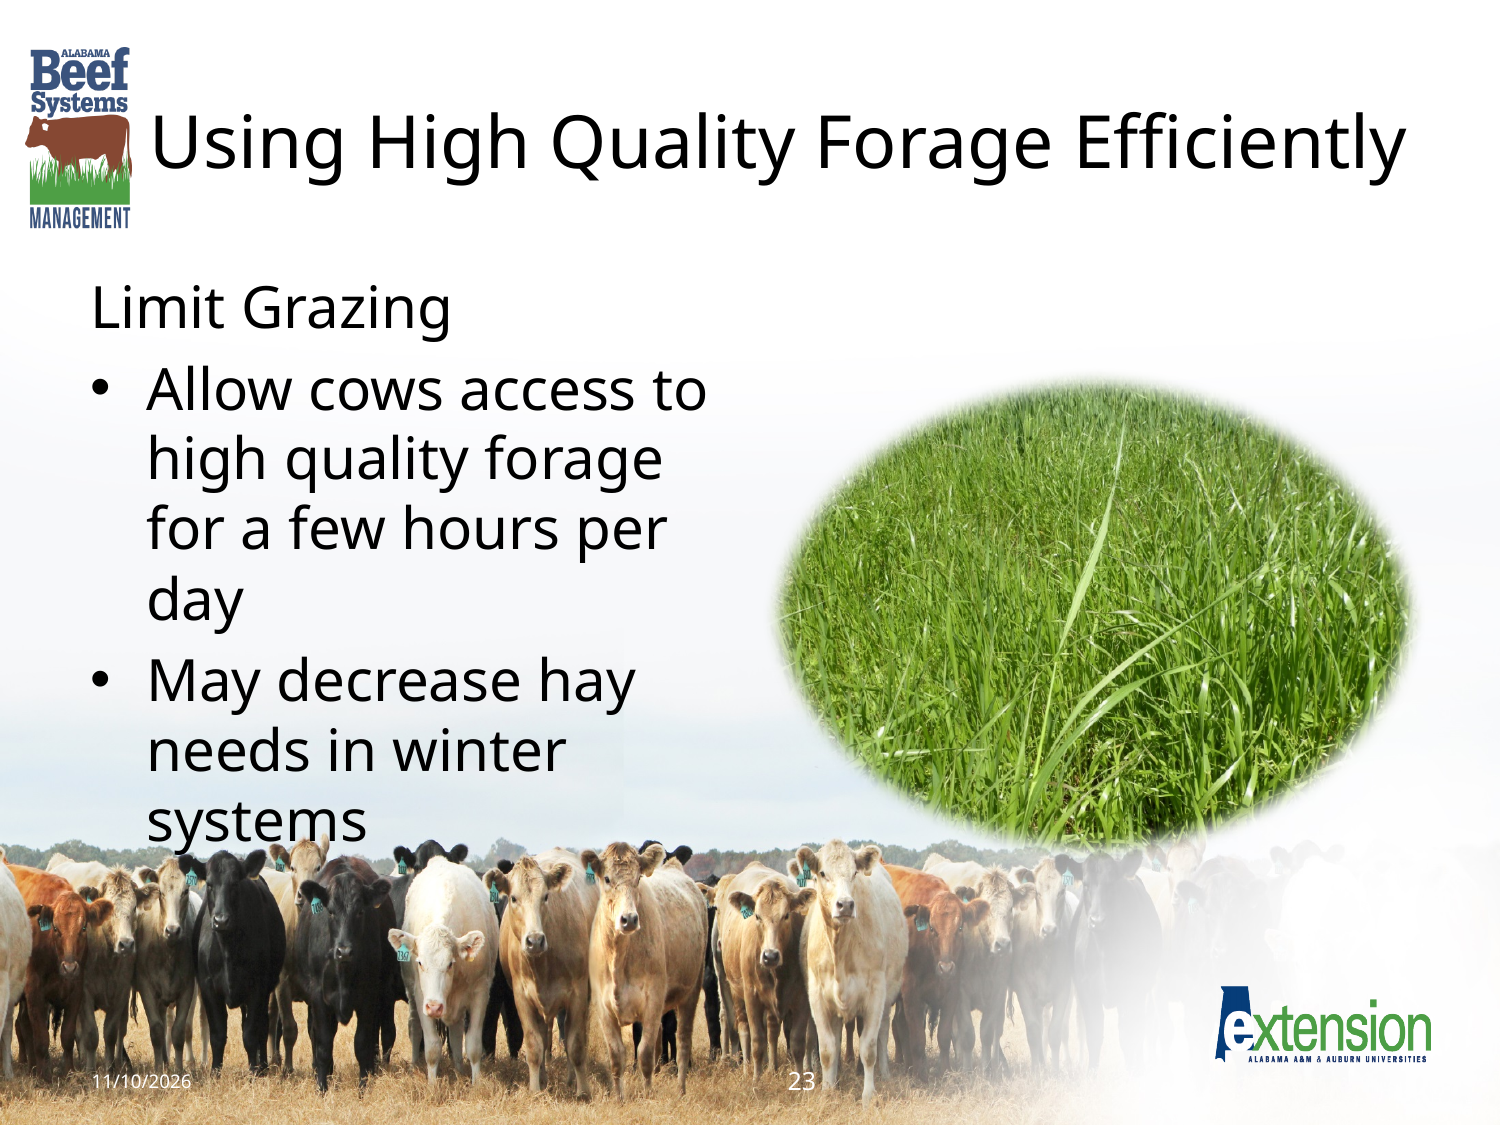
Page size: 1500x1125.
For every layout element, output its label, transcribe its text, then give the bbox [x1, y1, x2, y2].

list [762, 367, 1426, 865]
picture [0, 0, 1500, 1125]
slide_number 23 [690, 1062, 832, 1103]
footer [208, 1042, 684, 1103]
title Using High Quality Forage Efficiently [133, 45, 1425, 233]
list Limit Grazing Allow cows access to high quality forage for a few hours per day May decrease hay needs in winter systems [75, 262, 738, 1005]
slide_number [75, 1062, 202, 1103]
